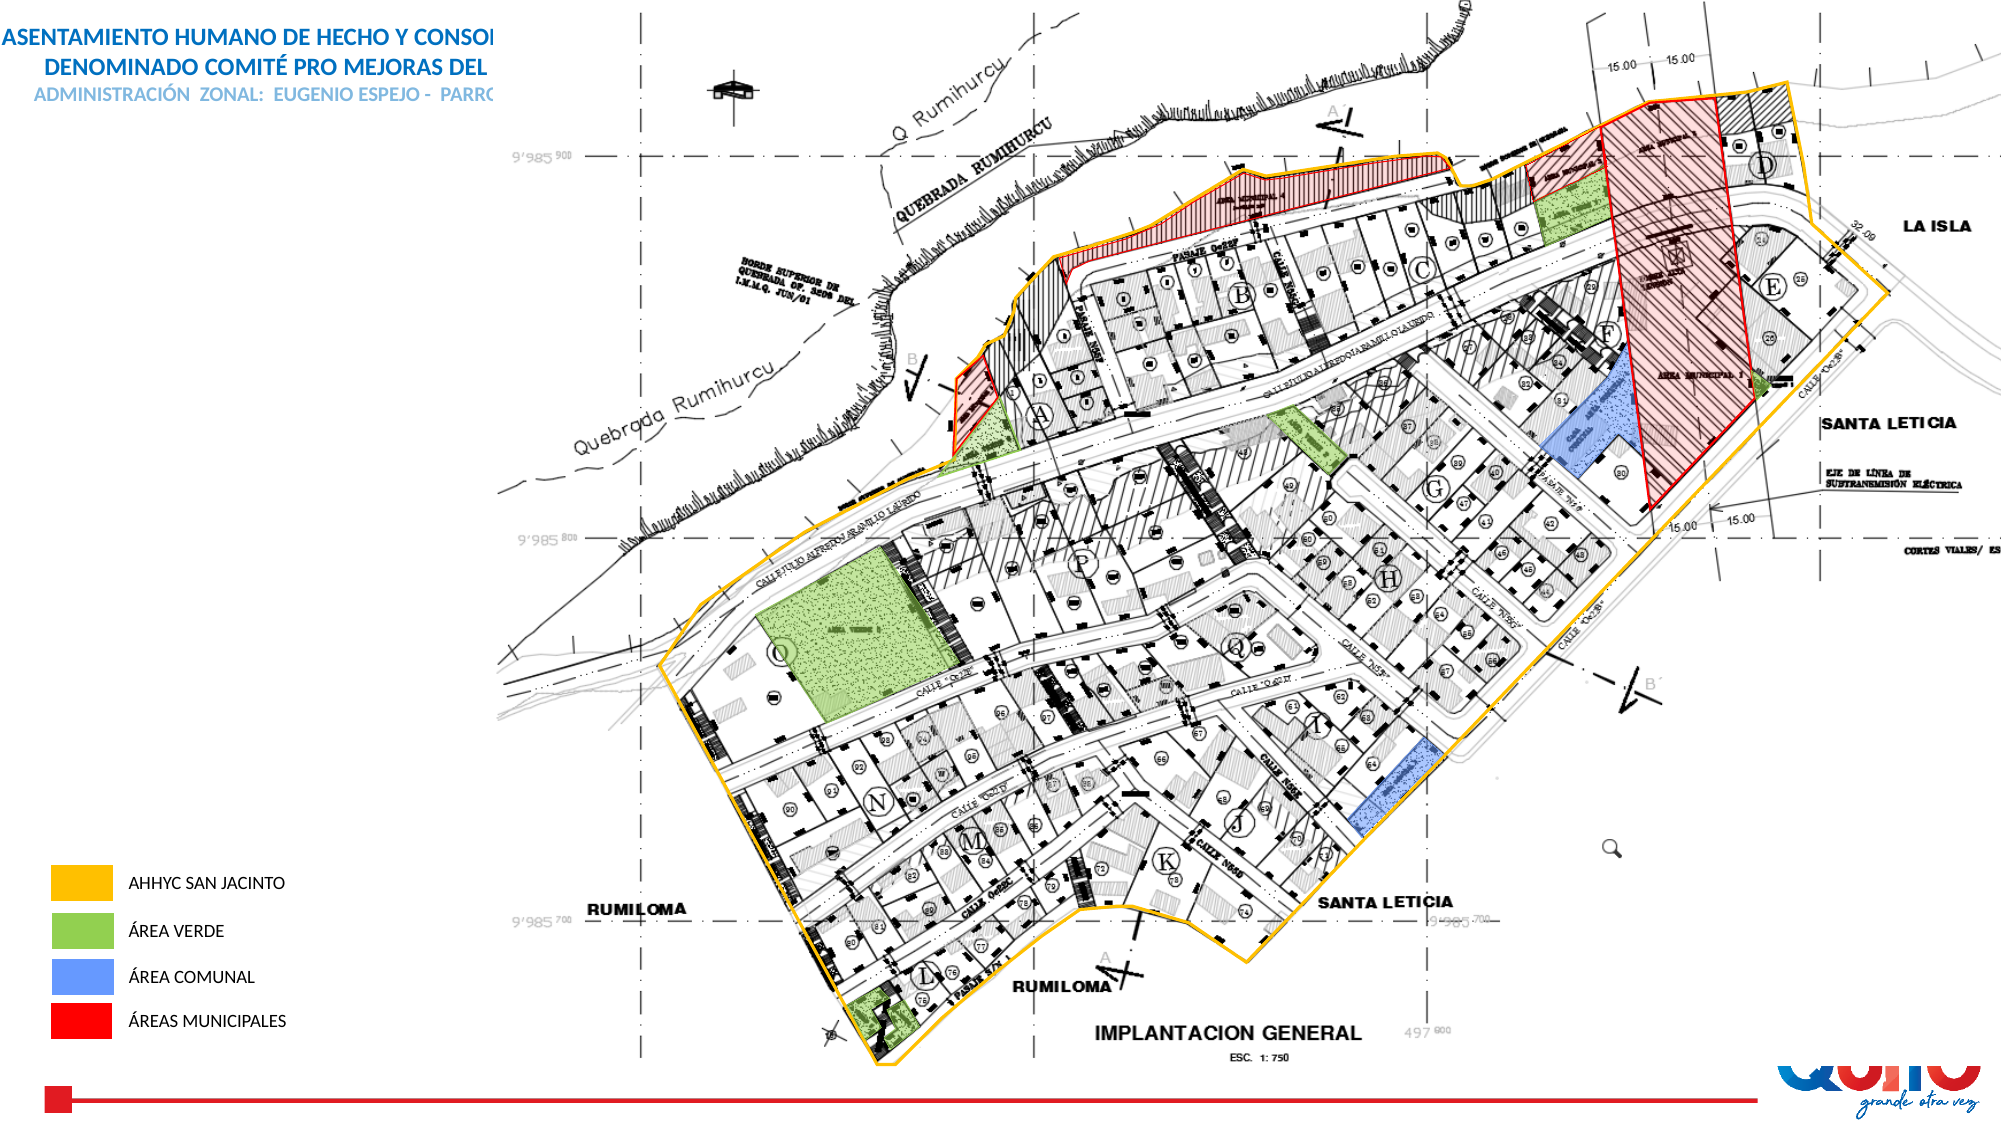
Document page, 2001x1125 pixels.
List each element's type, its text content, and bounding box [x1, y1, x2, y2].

text_box ÁREAS MUNICIPALES [114, 1001, 302, 1039]
picture [44, 1086, 1758, 1125]
text_box ÁREA COMUNAL [114, 957, 270, 996]
picture [1777, 1066, 1981, 1120]
text_box ASENTAMIENTO HUMANO DE HECHO Y CONSOLIDADO DE INTERÉS SOCIAL DENOMINADO COMITÉ PRO MEJORAS DEL BARRIO “SAN JACINTO” [0, 12, 493, 72]
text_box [493, 0, 2000, 1066]
text_box ÁREA VERDE [113, 911, 240, 949]
text_box [52, 913, 113, 949]
text_box ADMINISTRACIÓN ZONAL: EUGENIO ESPEJO - PARROQUIA: COCHAPAMBA [0, 72, 493, 138]
text_box [52, 959, 114, 995]
text_box [51, 1003, 112, 1039]
text_box AHHYC SAN JACINTO [113, 863, 301, 901]
text_box [51, 865, 113, 901]
